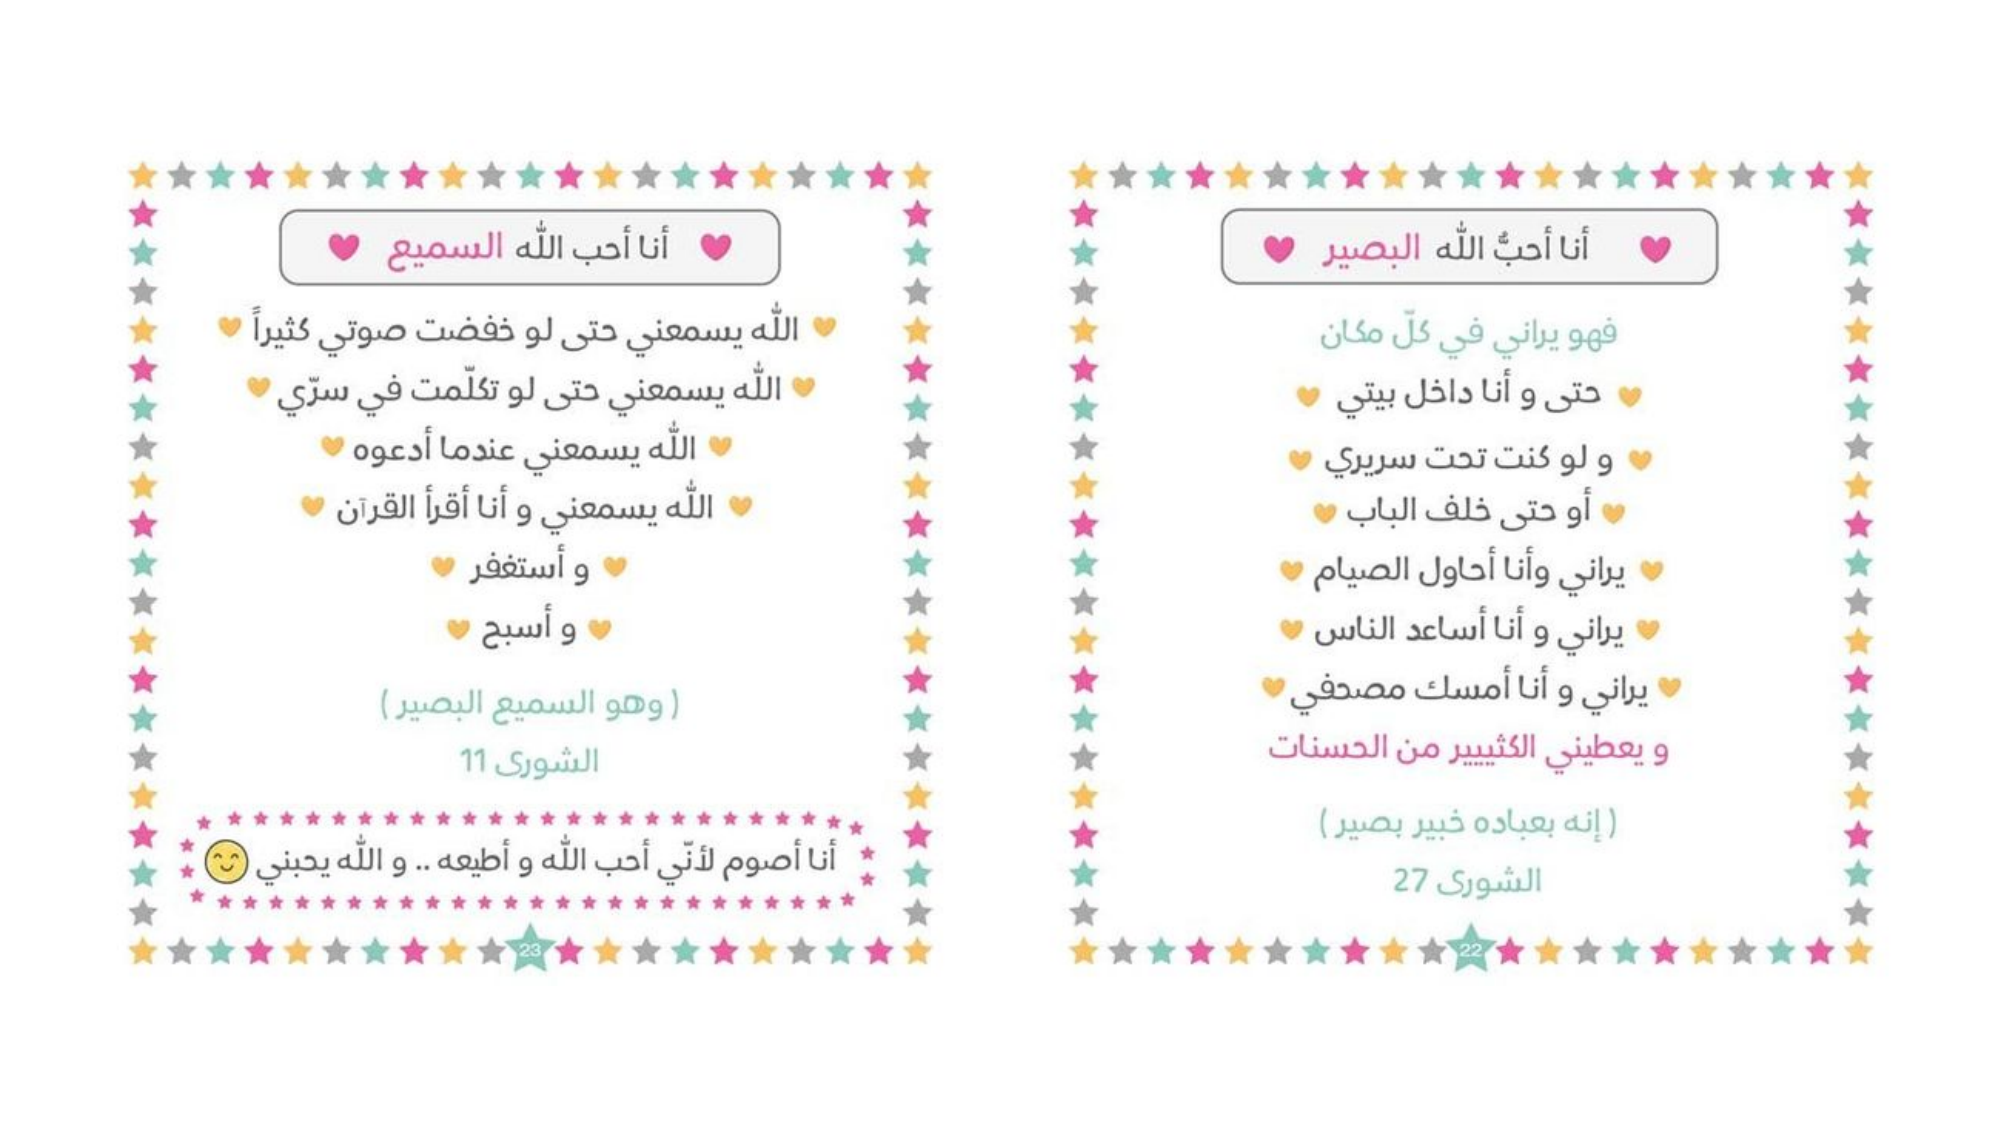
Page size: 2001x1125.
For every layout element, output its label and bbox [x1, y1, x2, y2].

picture [104, 138, 975, 987]
picture [1025, 138, 1895, 987]
